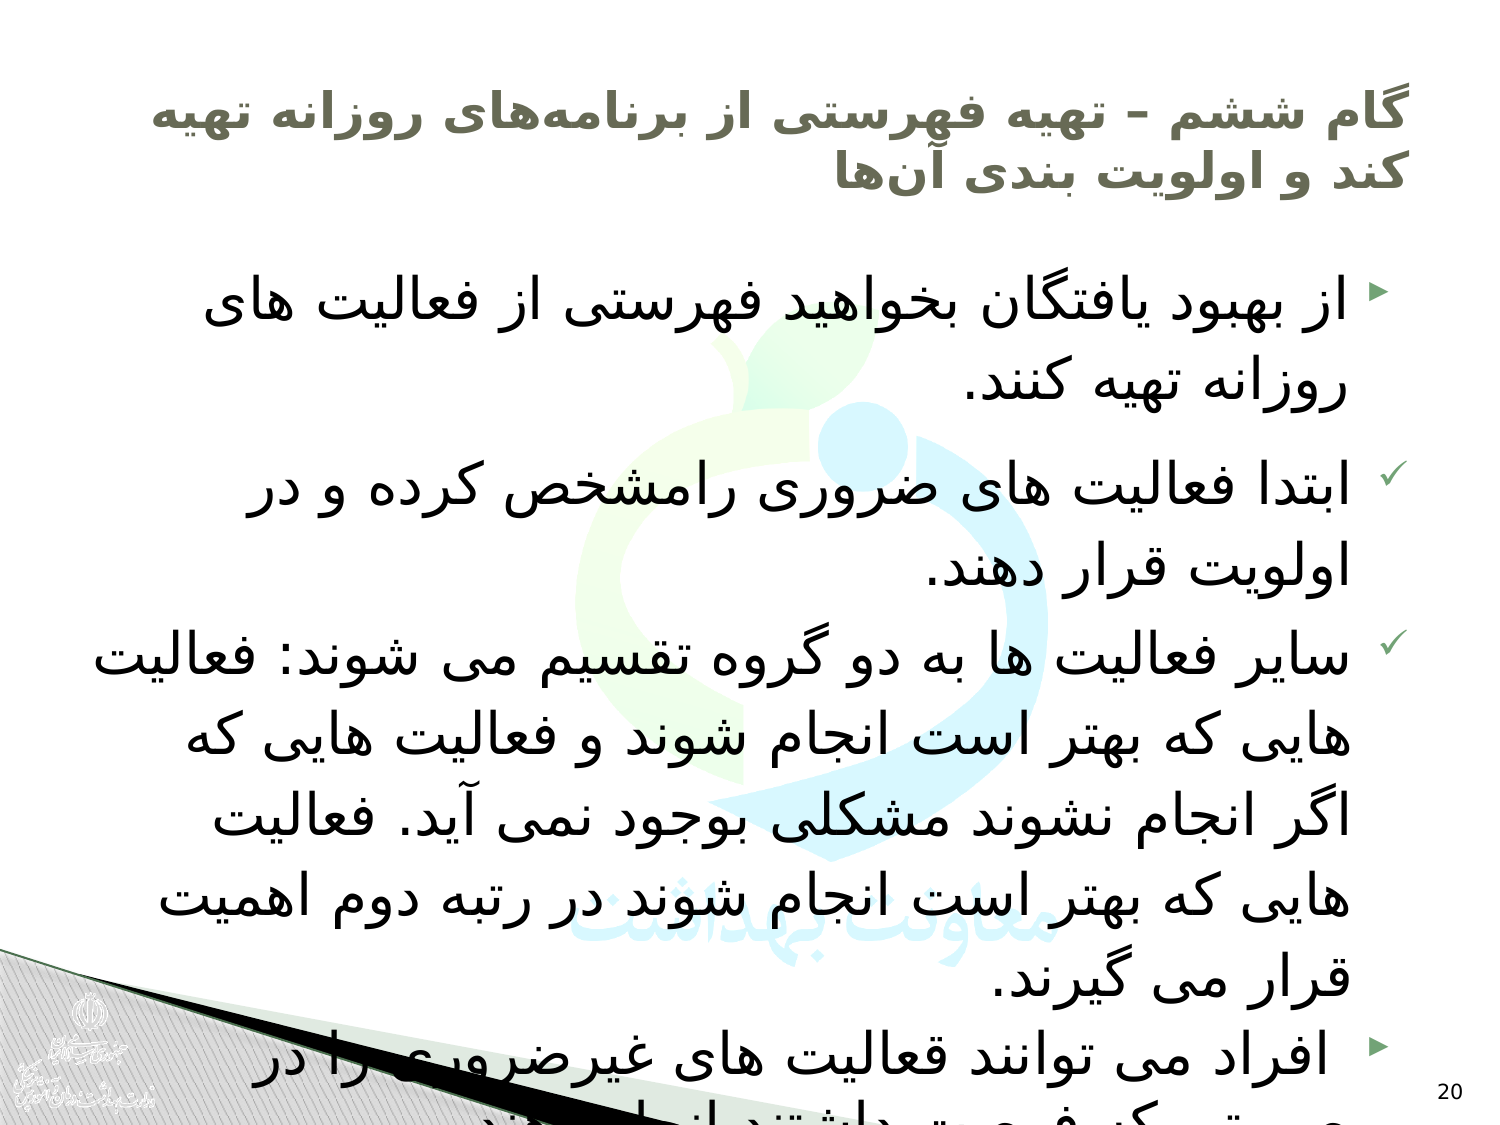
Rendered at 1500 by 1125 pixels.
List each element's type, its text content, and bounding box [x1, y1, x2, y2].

slide_number 20 [1418, 1051, 1479, 1112]
title گام ششم – تهیه فهرستی از برنامه‌های روزانه تهیه کند و اولویت بندی آن‌ها [75, 45, 1425, 233]
list از بهبود یافتگان بخواهید فهرستی از فعالیت های روزانه تهیه کنند. ابتدا فعالیت های ضروری رامشخص کرده و در اولویت قرار دهند. سایر فعالیت ها به دو گروه تقسیم می شوند: فعالیت هایی که بهتر است انجام شوند و فعالیت هایی که اگر انجام نشوند مشکلی بوجود نمی آید. فعالیت هایی که بهتر است انجام شوند در رتبه دوم اهمیت قرار می گیرند. افراد می توانند قعالیت های غیرضروری را در صورتی که فرصت داشتند انجام دهند. [74, 242, 1426, 986]
footer [718, 1051, 1105, 1112]
